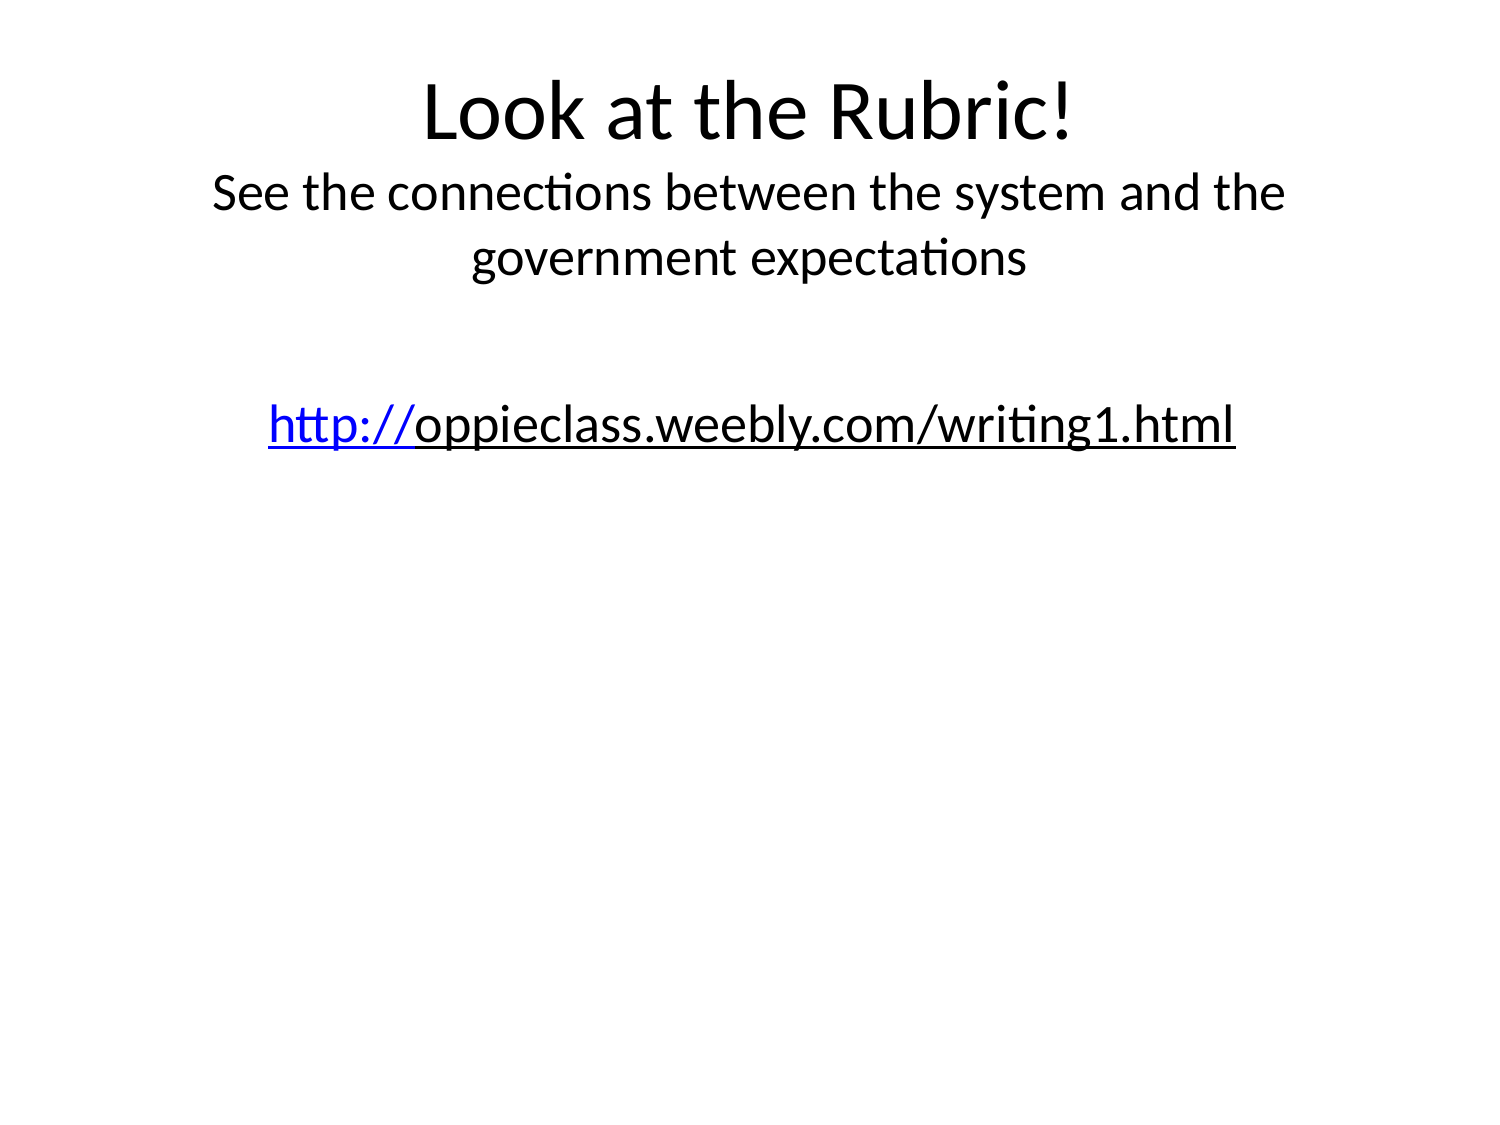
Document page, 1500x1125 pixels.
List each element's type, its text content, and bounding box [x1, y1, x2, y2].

title Look at the Rubric! See the connections between the system and the government expectations http://oppieclass.weebly.com/writing1.html [75, 45, 1425, 528]
